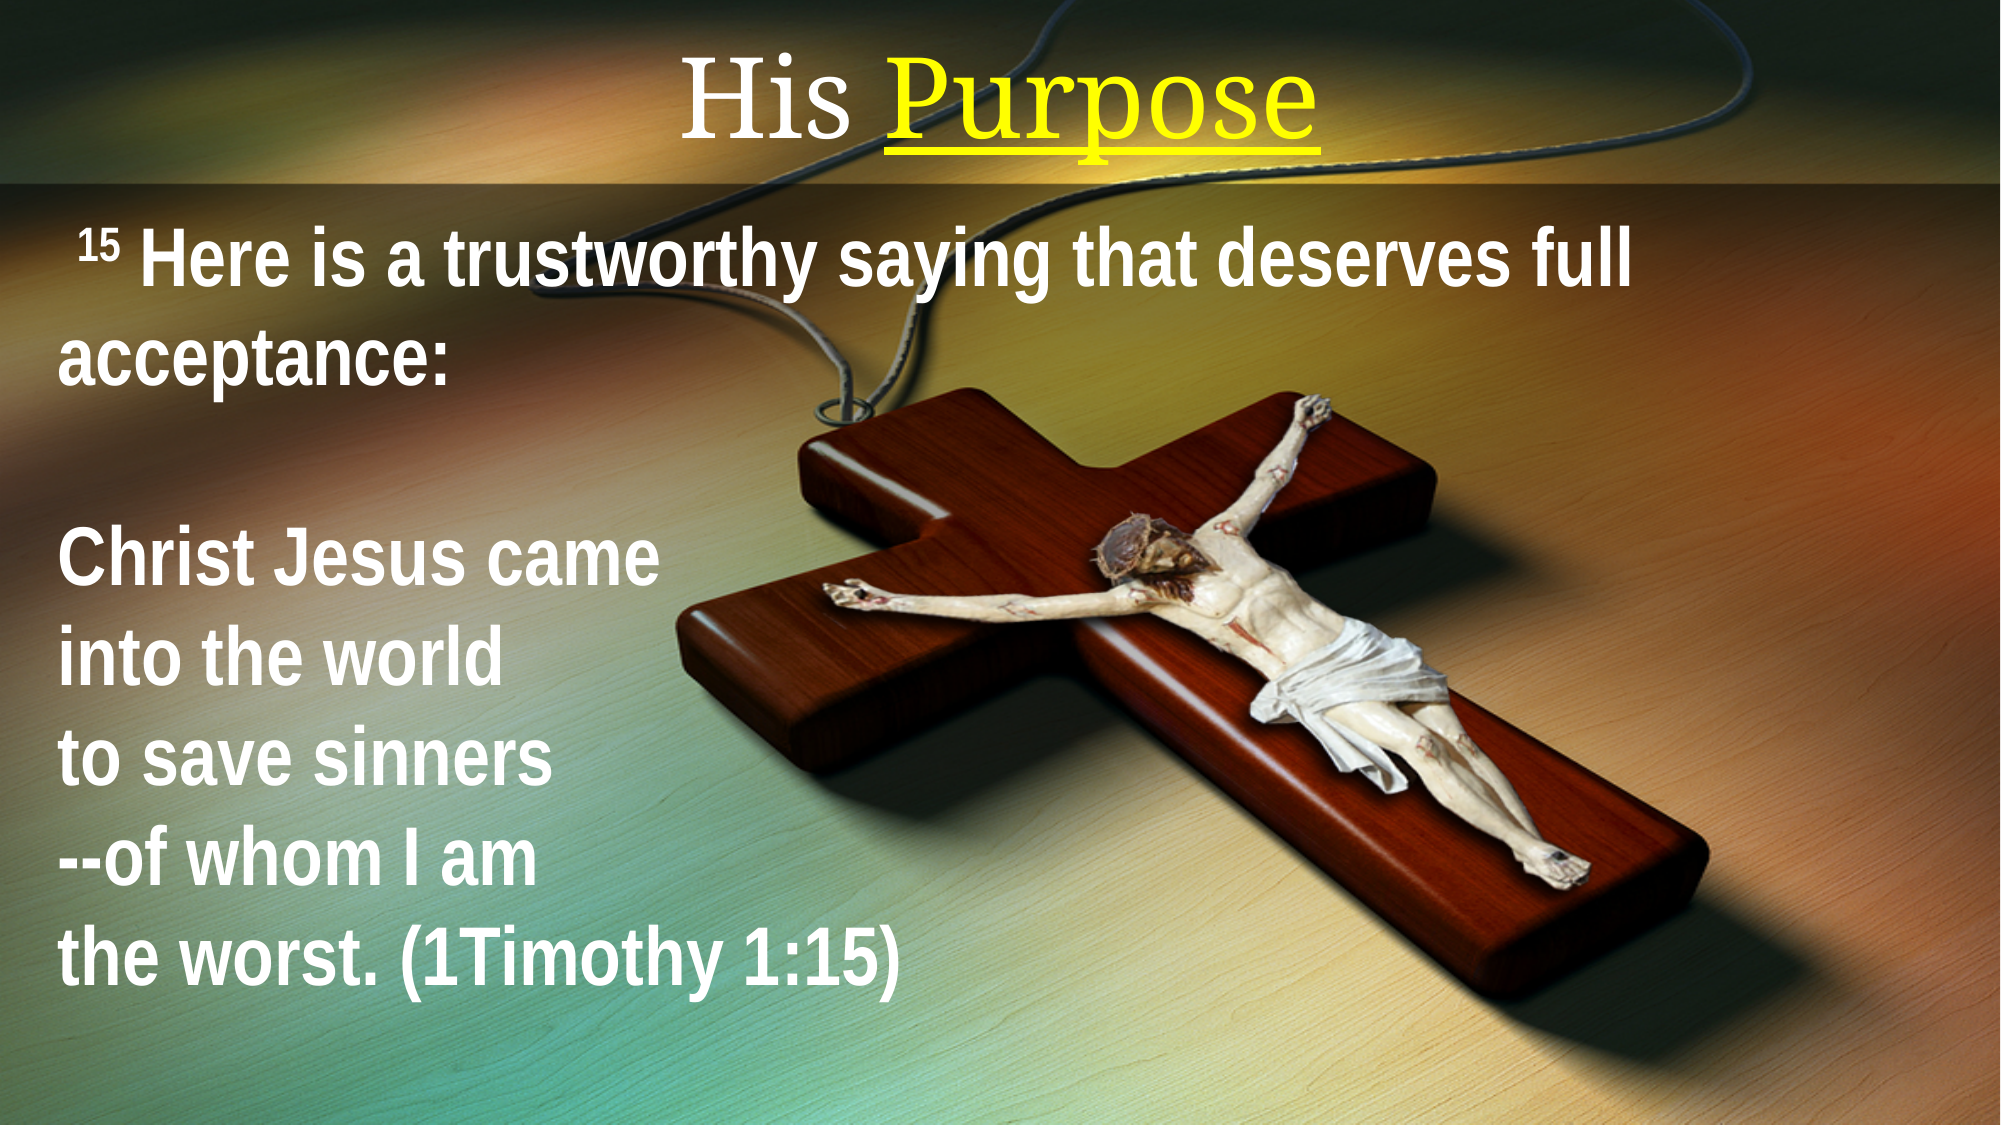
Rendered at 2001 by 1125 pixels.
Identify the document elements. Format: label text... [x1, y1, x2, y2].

picture [0, 0, 2001, 1125]
title His Purpose [0, 0, 2000, 188]
list 15 Here is a trustworthy saying that deserves full acceptance: Christ Jesus came into the world to save sinners --of whom I am the worst. (1Timothy 1:15) [42, 195, 1900, 994]
